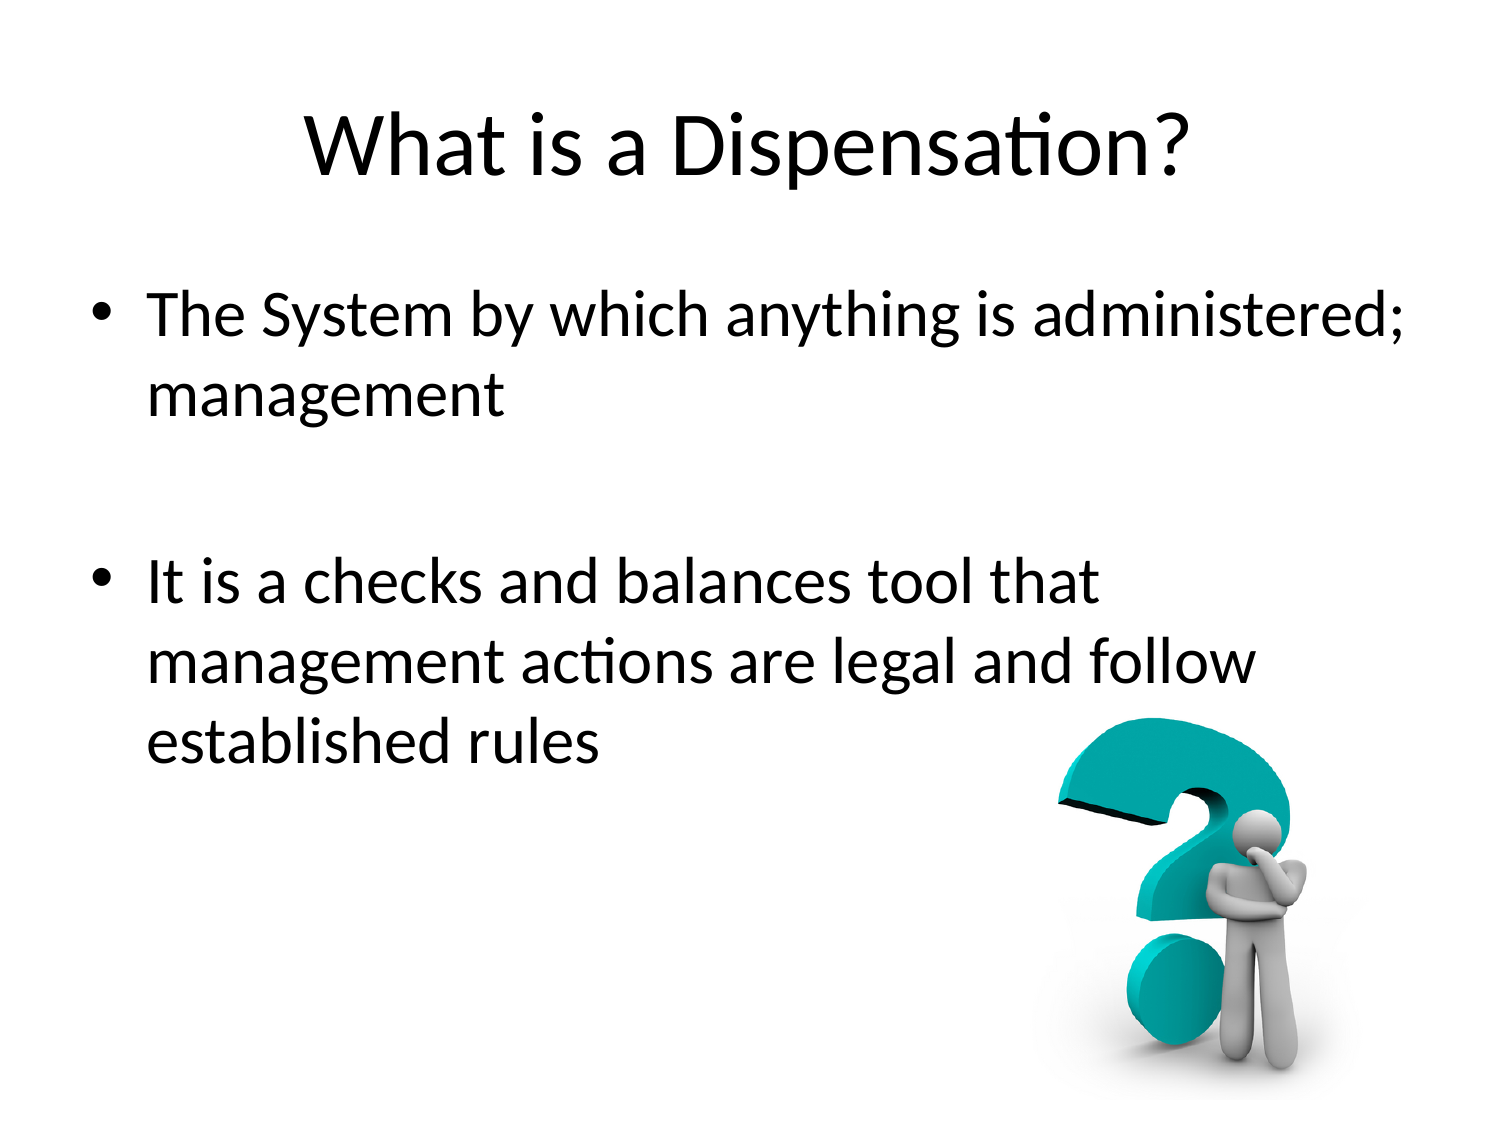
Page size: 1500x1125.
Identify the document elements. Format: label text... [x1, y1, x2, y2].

picture [999, 712, 1388, 1101]
title What is a Dispensation? [75, 45, 1425, 233]
list The System by which anything is administered; management It is a checks and balances tool that management actions are legal and follow established rules [75, 262, 1425, 1005]
